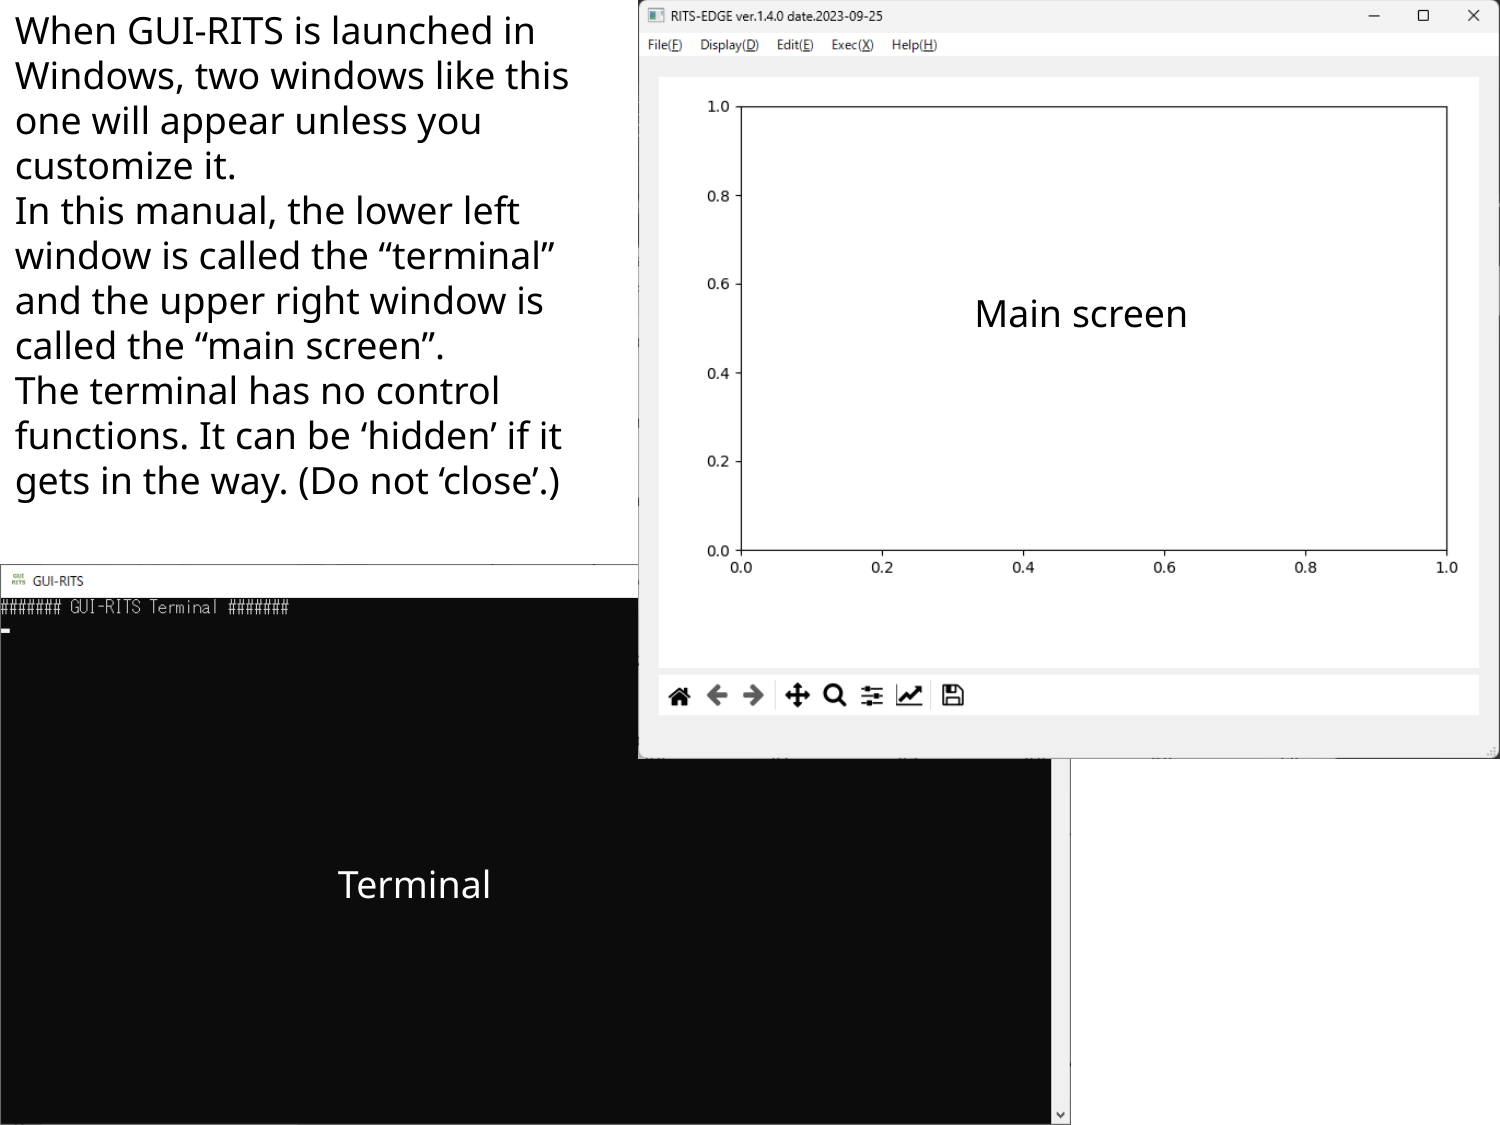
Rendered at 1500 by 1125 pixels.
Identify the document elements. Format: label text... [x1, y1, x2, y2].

text_box When GUI-RITS is launched in Windows, two windows like this one will appear unless you customize it. In this manual, the lower left window is called the “terminal” and the upper right window is called the “main screen”. The terminal has no control functions. It can be ‘hidden’ if it gets in the way. (Do not ‘close’.) [0, 0, 638, 510]
picture [0, 0, 1500, 1125]
